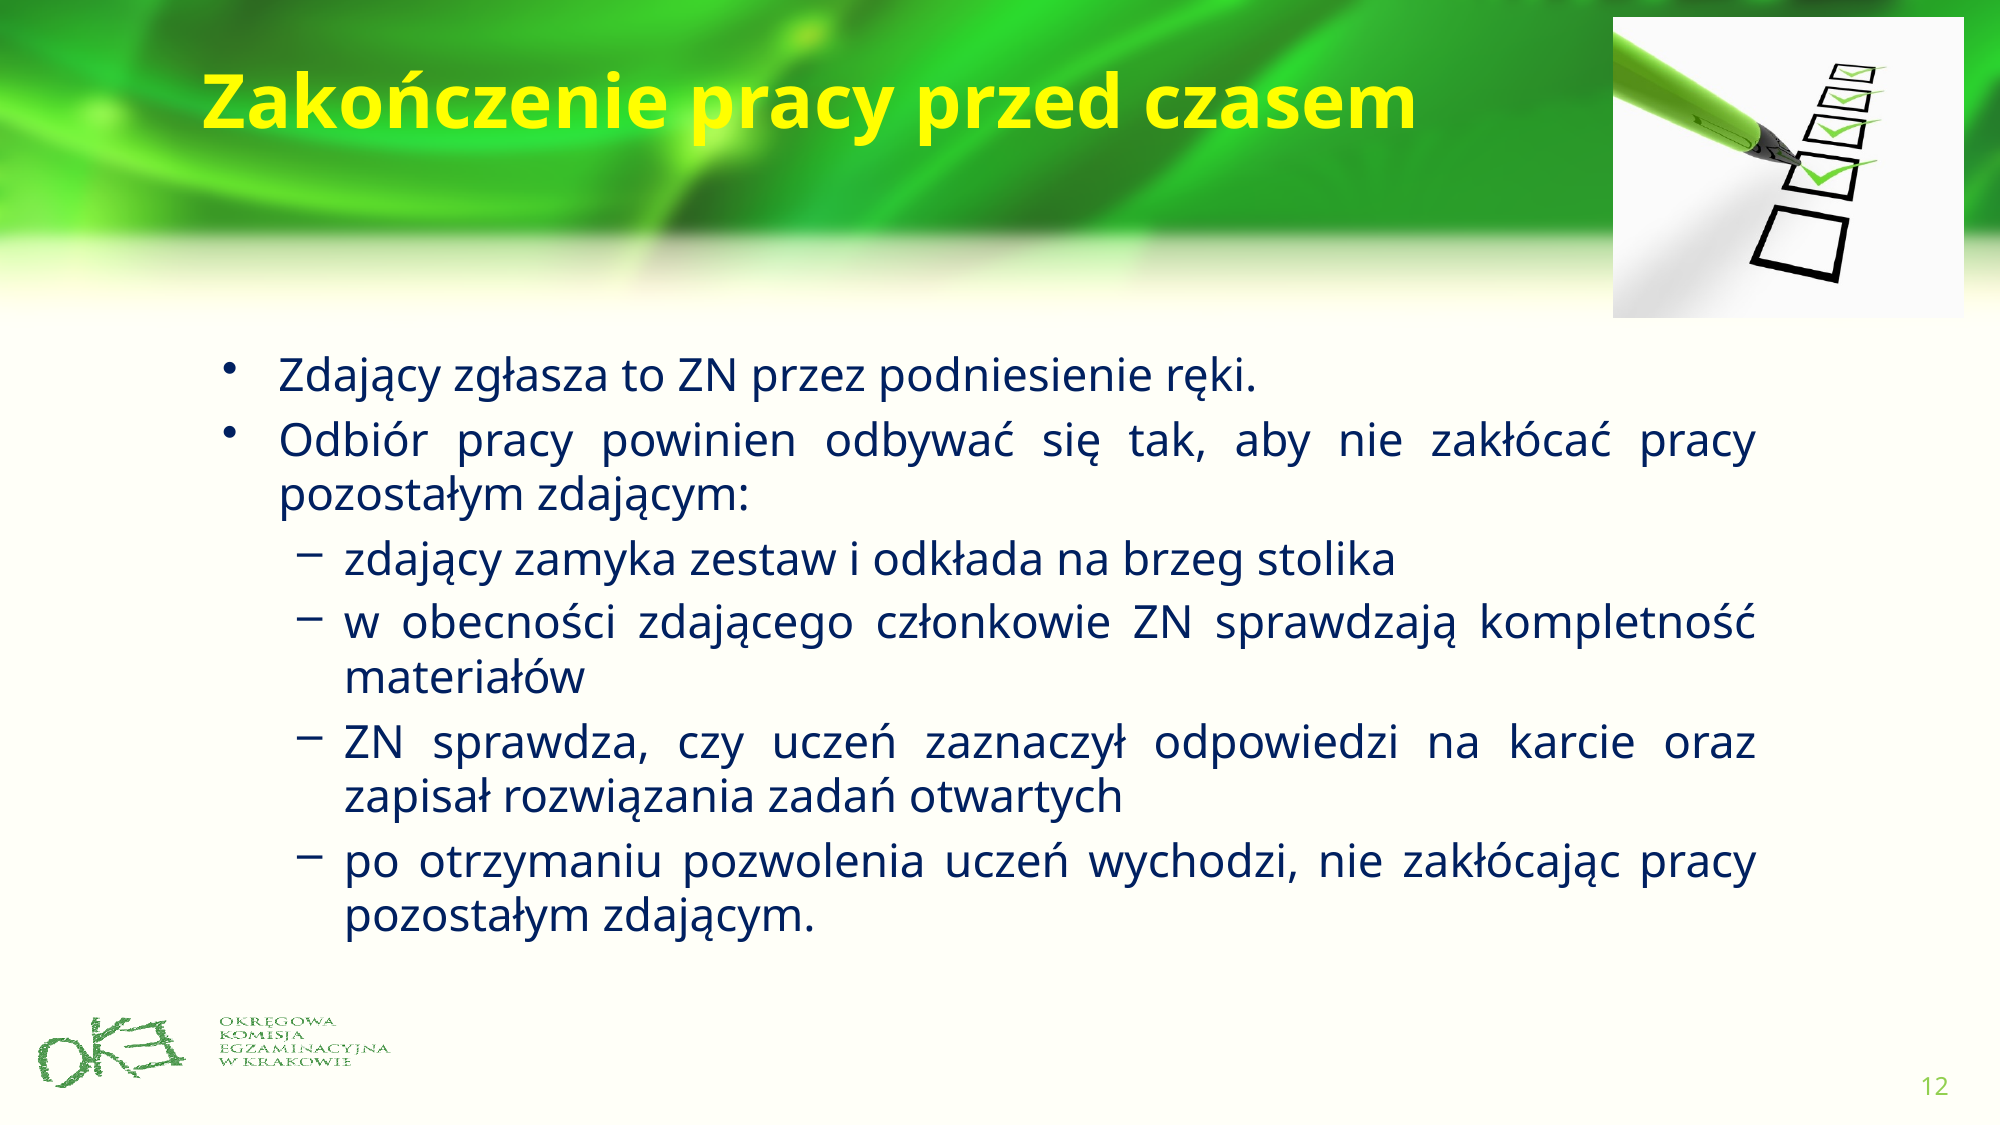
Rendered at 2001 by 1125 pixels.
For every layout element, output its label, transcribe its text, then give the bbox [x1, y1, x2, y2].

picture [1613, 17, 1964, 318]
list Zdający zgłasza to ZN przez podniesienie ręki. Odbiór pracy powinien odbywać się tak, aby nie zakłócać pracy pozostałym zdającym: zdający zamyka zestaw i odkłada na brzeg stolika w obecności zdającego członkowie ZN sprawdzają kompletność materiałów ZN sprawdza, czy uczeń zaznaczył odpowiedzi na karcie oraz zapisał rozwiązania zadań otwartych po otrzymaniu pozwolenia uczeń wychodzi, nie zakłócając pracy pozostałym zdającym. [206, 338, 1773, 986]
title Zakończenie pracy przed czasem [174, 38, 1613, 159]
slide_number 12 [1783, 1068, 1964, 1106]
